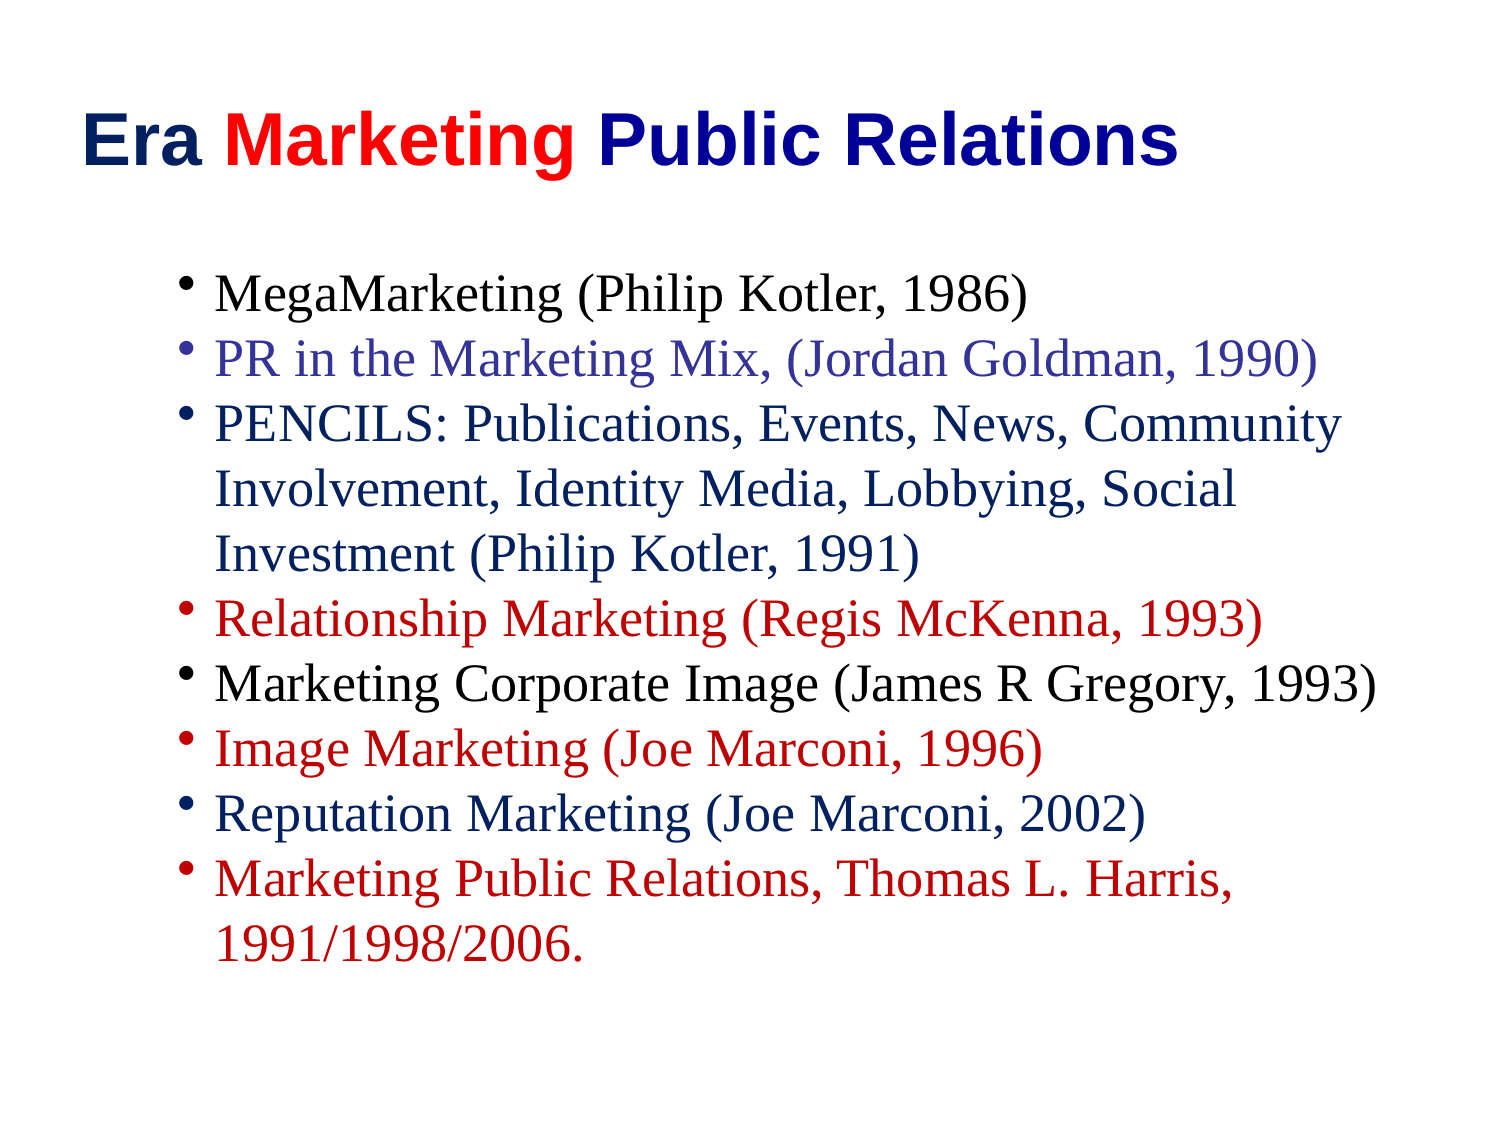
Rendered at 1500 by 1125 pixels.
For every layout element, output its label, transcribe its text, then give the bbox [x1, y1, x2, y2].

text_box Era Marketing Public Relations [62, 99, 1200, 188]
text_box MegaMarketing (Philip Kotler, 1986) PR in the Marketing Mix, (Jordan Goldman, 1990) PENCILS: Publications, Events, News, Community Involvement, Identity Media, Lobbying, Social Investment (Philip Kotler, 1991) Relationship Marketing (Regis McKenna, 1993) Marketing Corporate Image (James R Gregory, 1993) Image Marketing (Joe Marconi, 1996) Reputation Marketing (Joe Marconi, 2002) Marketing Public Relations, Thomas L. Harris, 1991/1998/2006. [162, 249, 1425, 980]
